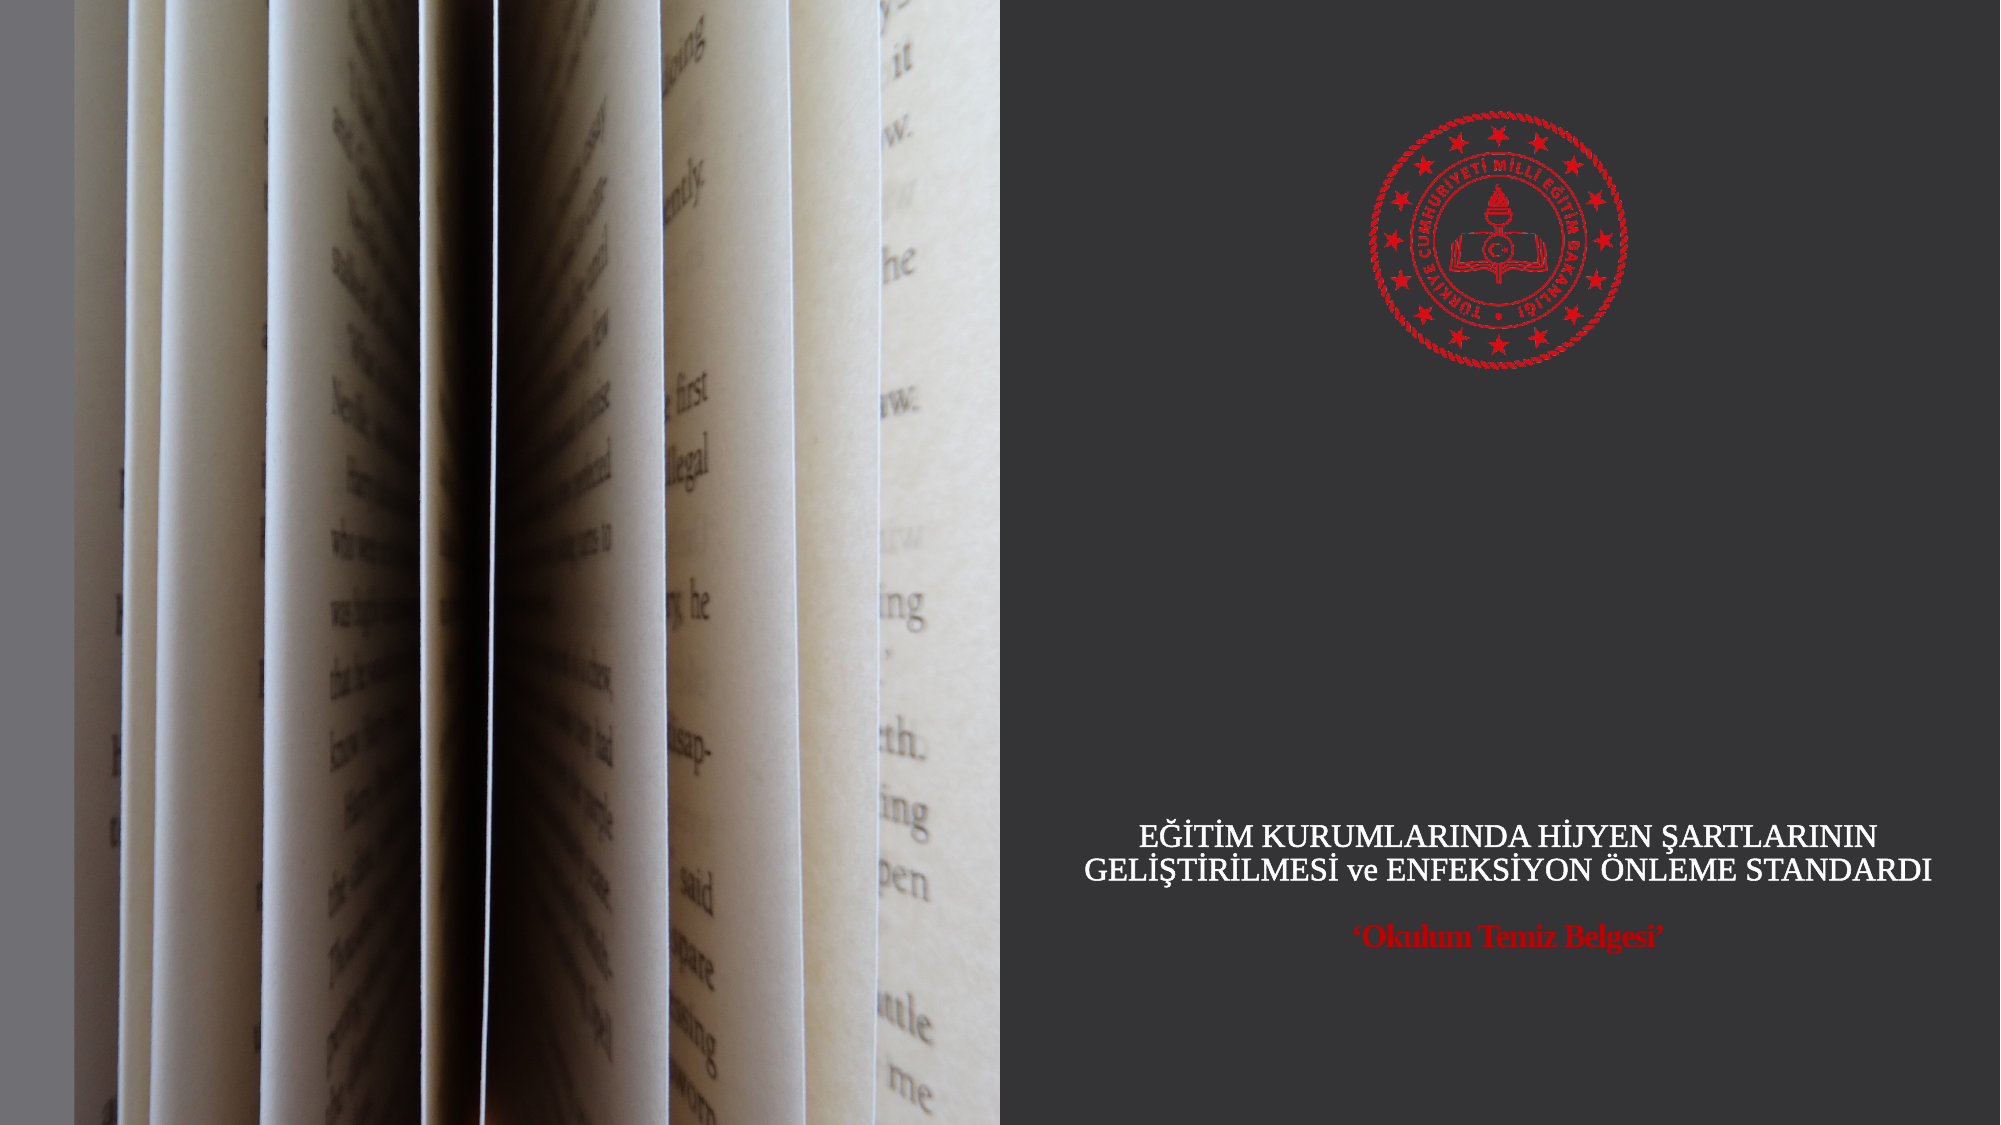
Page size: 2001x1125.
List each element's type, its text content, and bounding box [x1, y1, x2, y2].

picture [73, 0, 1001, 1125]
picture [1311, 0, 1679, 475]
title EĞİTİM KURUMLARINDA HİJYEN ŞARTLARININ GELİŞTİRİLMESİ ve ENFEKSİYON ÖNLEME STANDARDI ‘Okulum Temiz Belgesi’ [1059, 490, 1958, 1035]
